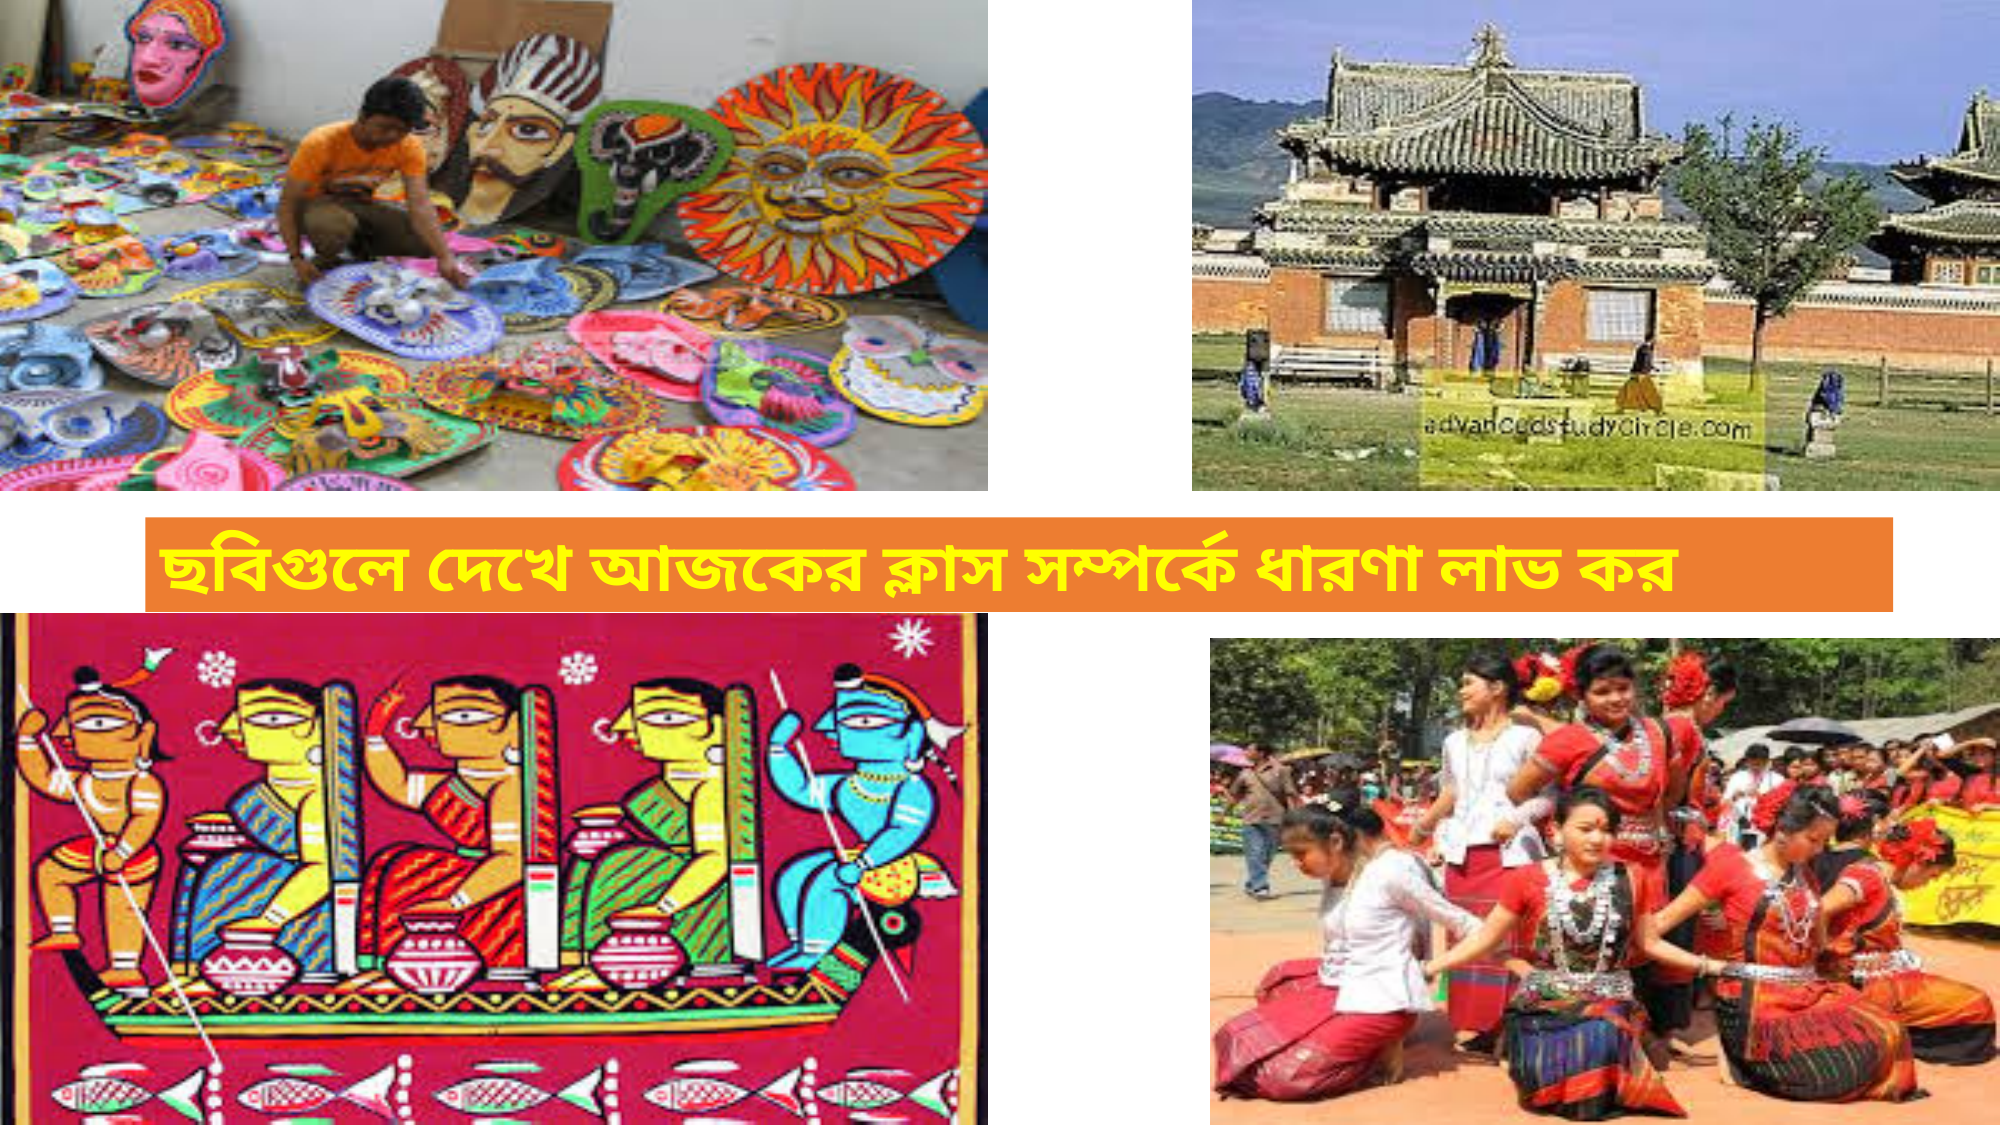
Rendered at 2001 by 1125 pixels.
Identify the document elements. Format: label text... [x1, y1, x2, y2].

picture [1191, 0, 2000, 491]
text_box ছবিগুলে দেখে আজকের ক্লাস সম্পর্কে ধারণা লাভ কর [145, 517, 1894, 612]
picture [0, 0, 988, 491]
picture [0, 613, 988, 1125]
picture [1210, 638, 2000, 1125]
